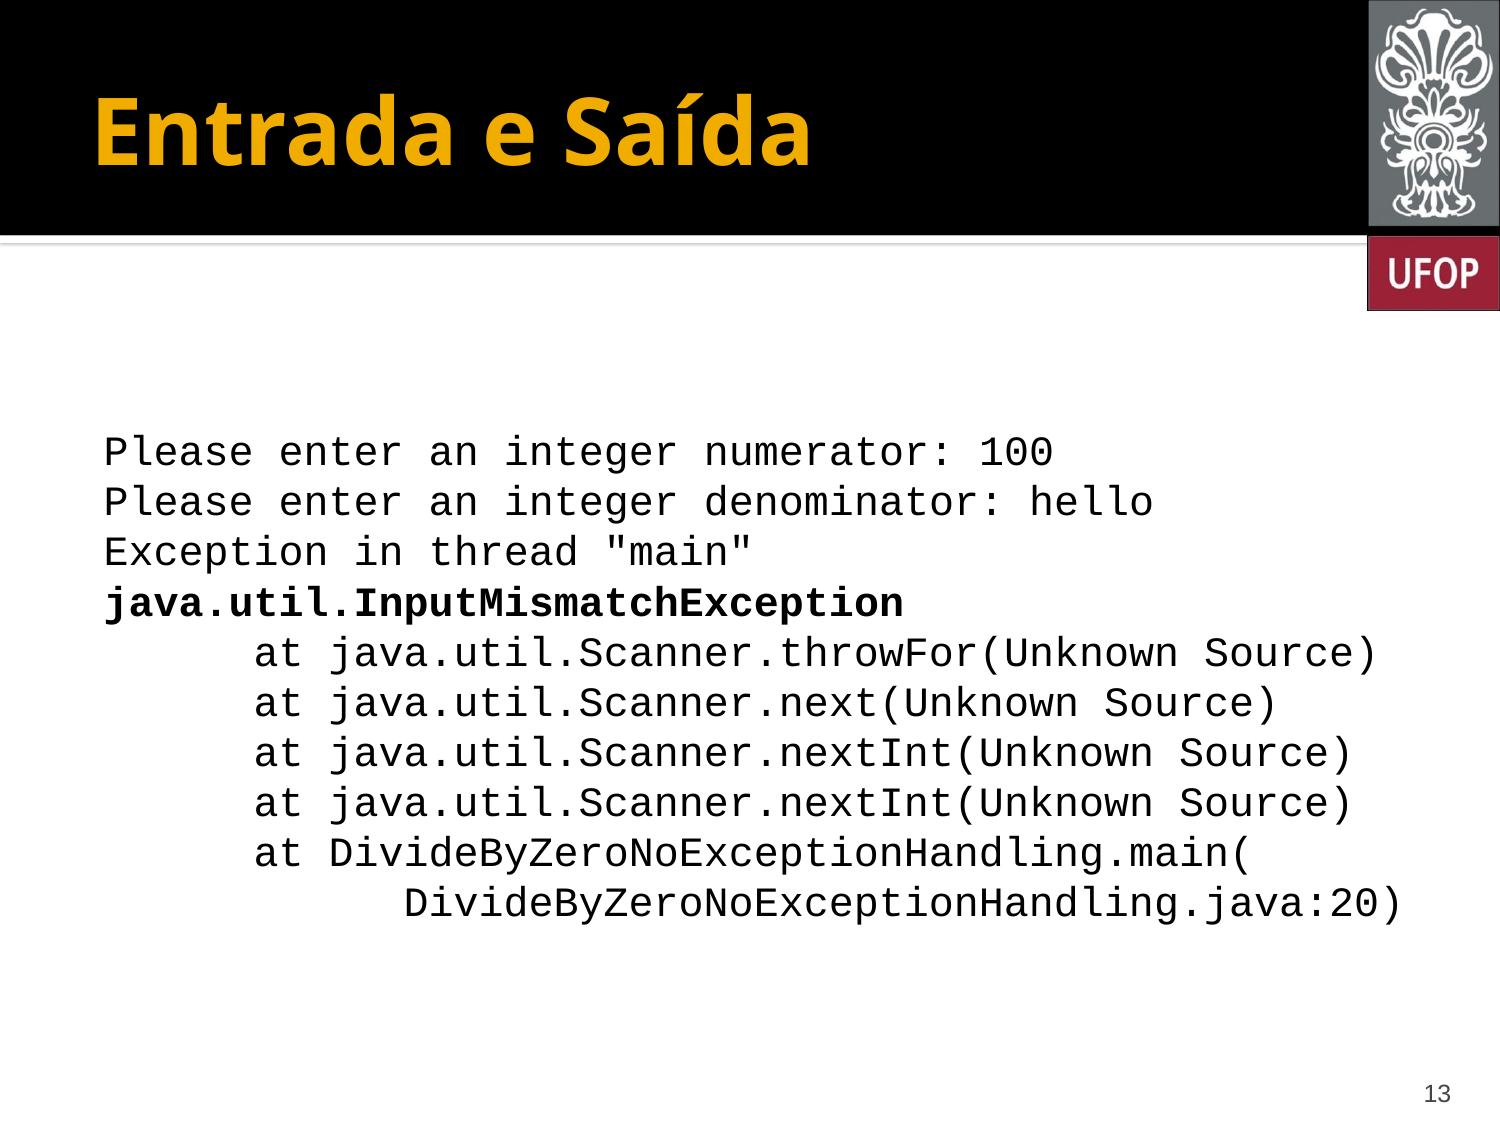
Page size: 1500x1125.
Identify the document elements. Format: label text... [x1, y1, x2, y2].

title Entrada e Saída [75, 25, 1370, 231]
picture [1367, 0, 1500, 311]
list Please enter an integer numerator: 100 Please enter an integer denominator: hello Exception in thread "main" java.util.InputMismatchException at java.util.Scanner.throwFor(Unknown Source) at java.util.Scanner.next(Unknown Source) at java.util.Scanner.nextInt(Unknown Source) at java.util.Scanner.nextInt(Unknown Source) at DivideByZeroNoExceptionHandling.main( DivideByZeroNoExceptionHandling.java:20) [75, 291, 1425, 1050]
slide_number 13 [1345, 1062, 1467, 1108]
